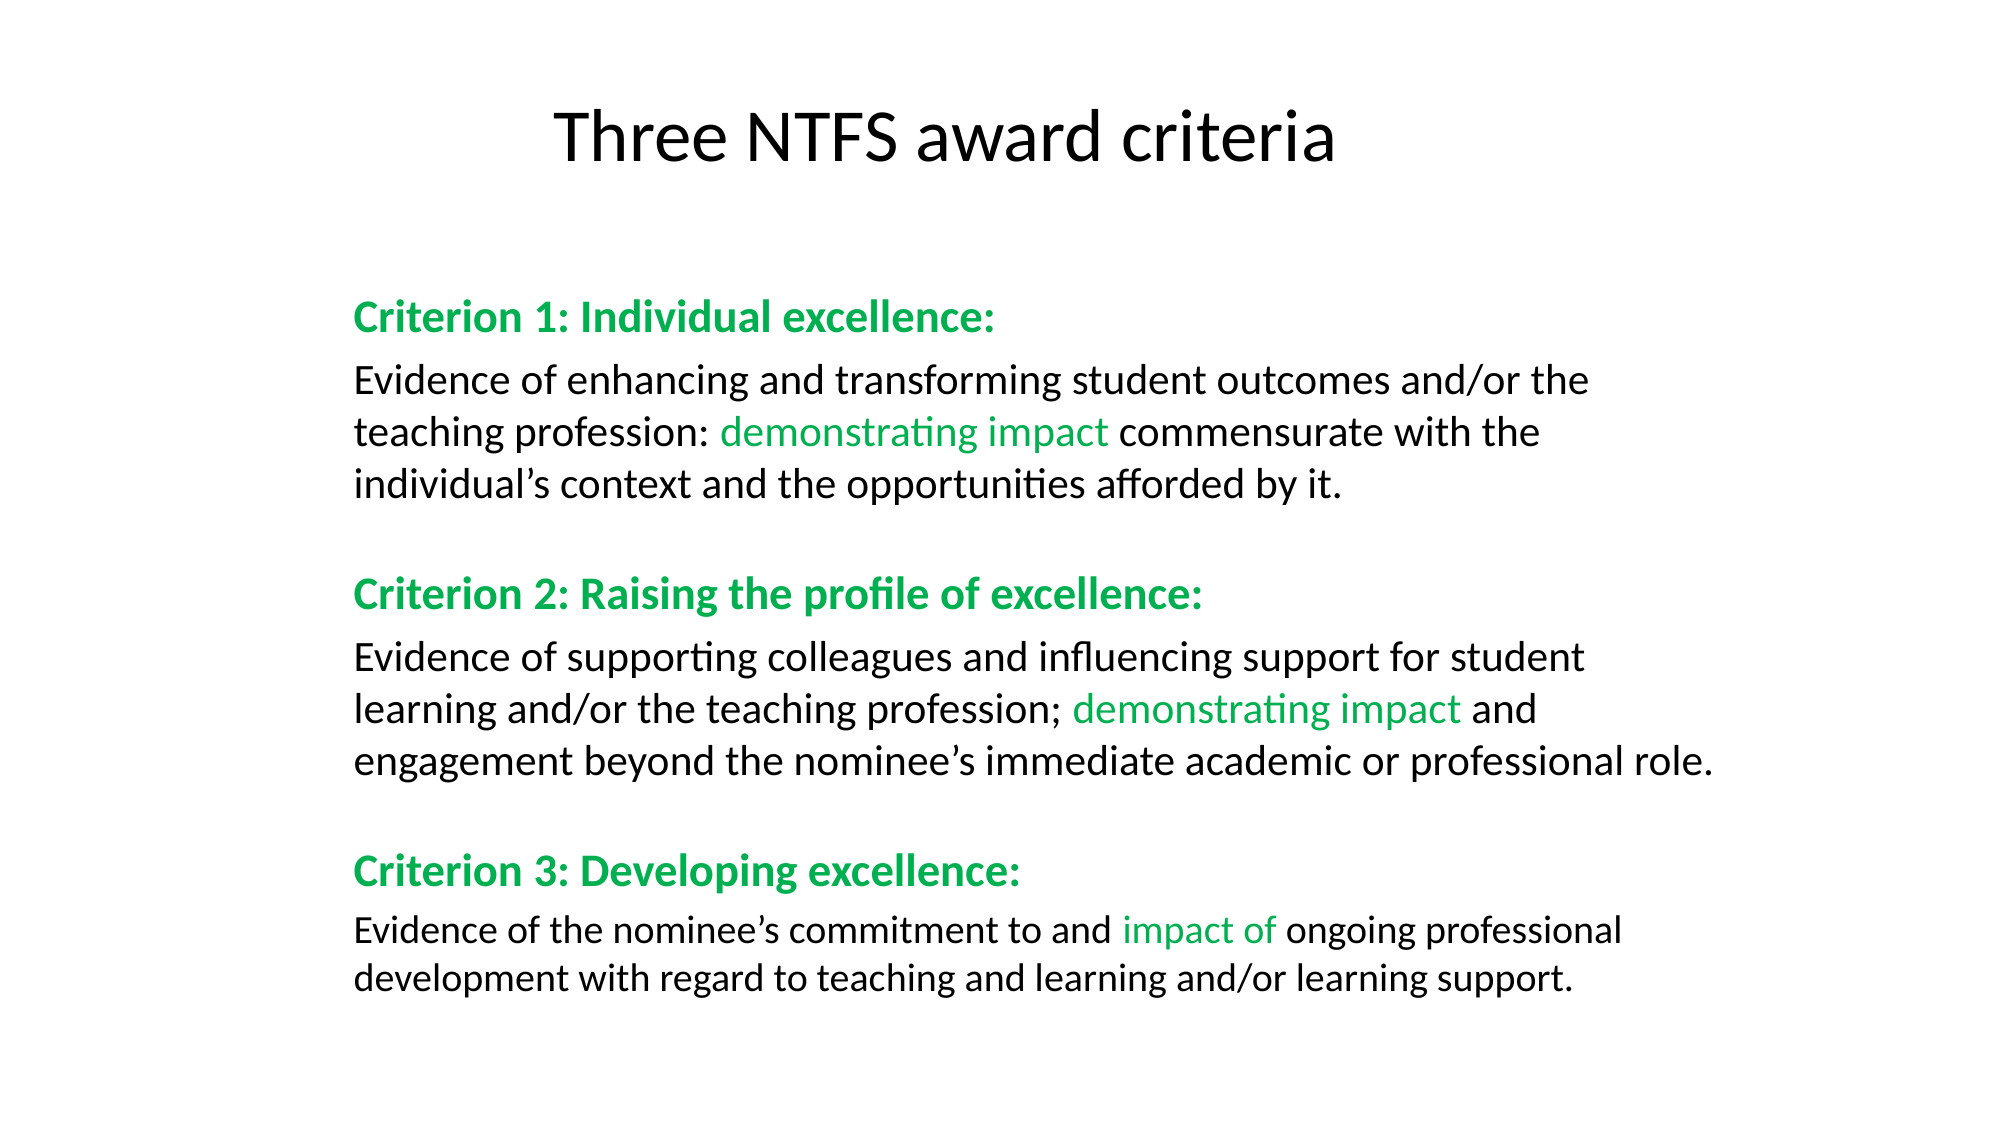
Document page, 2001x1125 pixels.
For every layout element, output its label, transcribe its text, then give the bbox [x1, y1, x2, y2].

list Criterion 1: Individual excellence: Evidence of enhancing and transforming student outcomes and/or the teaching profession: demonstrating impact commensurate with the individual’s context and the opportunities afforded by it. Criterion 2: Raising the profile of excellence: Evidence of supporting colleagues and influencing support for student learning and/or the teaching profession; demonstrating impact and engagement beyond the nominee’s immediate academic or professional role. Criterion 3: Developing excellence: Evidence of the nominee’s commitment to and impact of ongoing professional development with regard to teaching and learning and/or learning support. [338, 278, 1745, 1053]
title Three NTFS award criteria [326, 54, 1565, 185]
